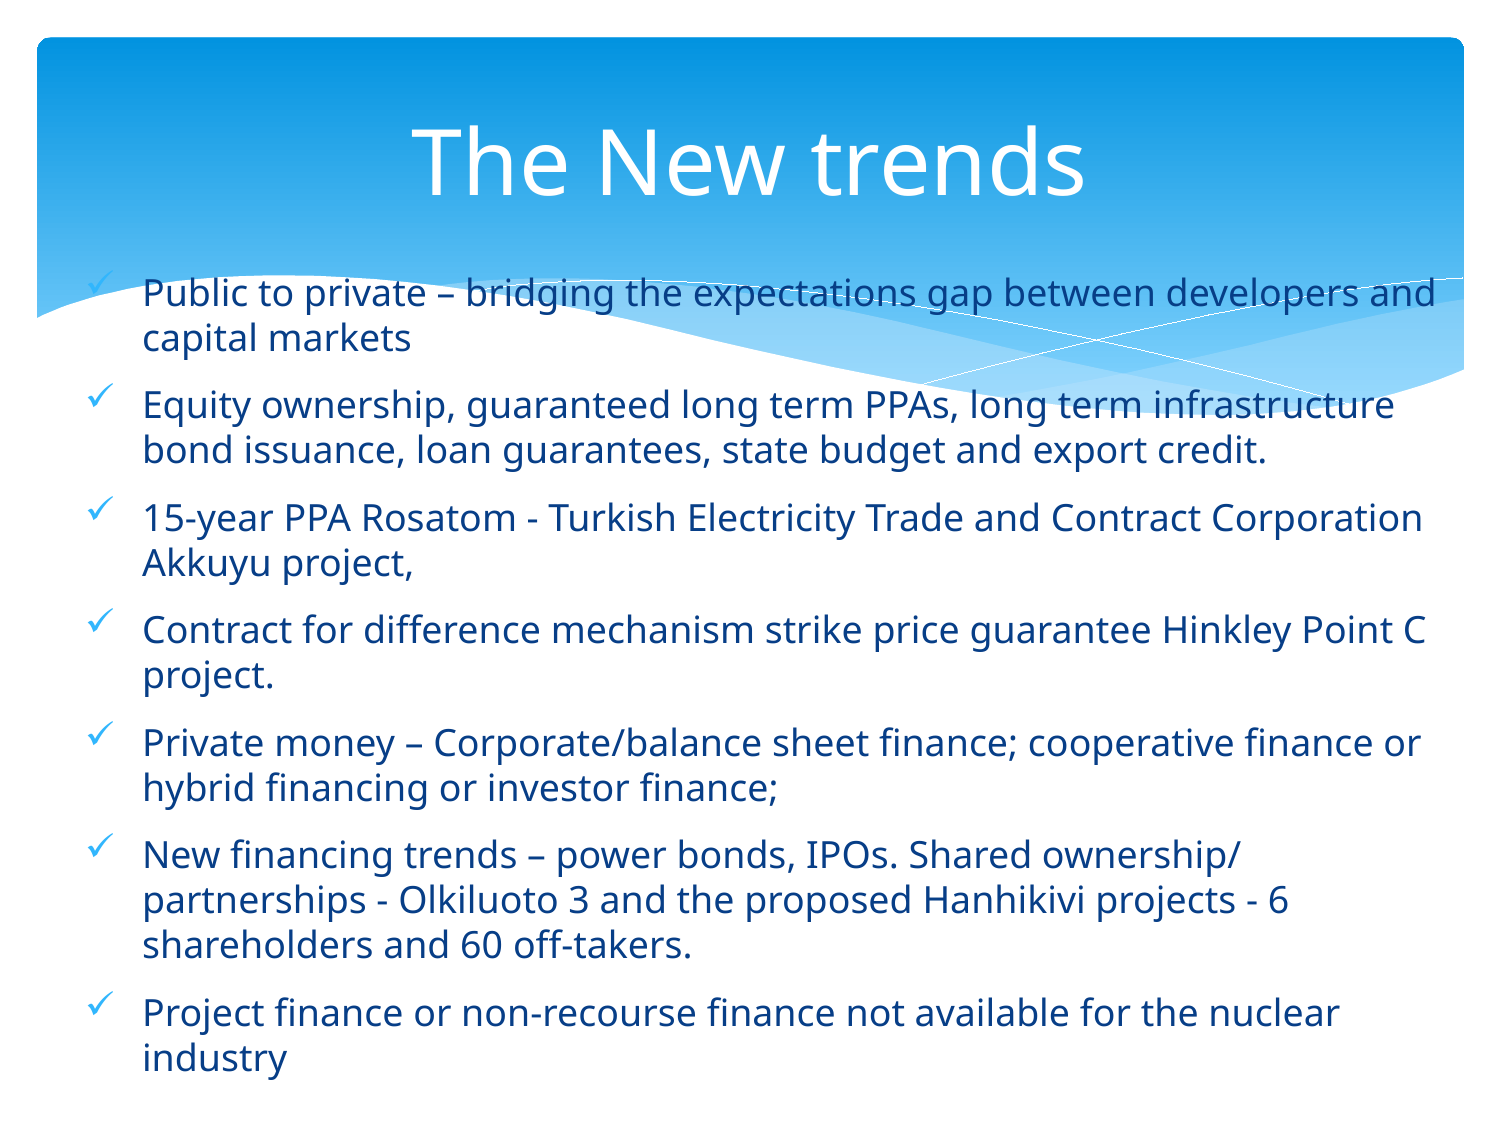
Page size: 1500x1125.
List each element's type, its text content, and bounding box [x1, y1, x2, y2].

title The New trends [75, 55, 1425, 261]
list Public to private – bridging the expectations gap between developers and capital markets Equity ownership, guaranteed long term PPAs, long term infrastructure bond issuance, loan guarantees, state budget and export credit. 15-year PPA Rosatom - Turkish Electricity Trade and Contract Corporation Akkuyu project, Contract for difference mechanism strike price guarantee Hinkley Point C project. Private money – Corporate/balance sheet finance; cooperative finance or hybrid financing or investor finance; New financing trends – power bonds, IPOs. Shared ownership/ partnerships - Olkiluoto 3 and the proposed Hanhikivi projects - 6 shareholders and 60 off-takers. Project finance or non-recourse finance not available for the nuclear industry [41, 261, 1459, 1094]
